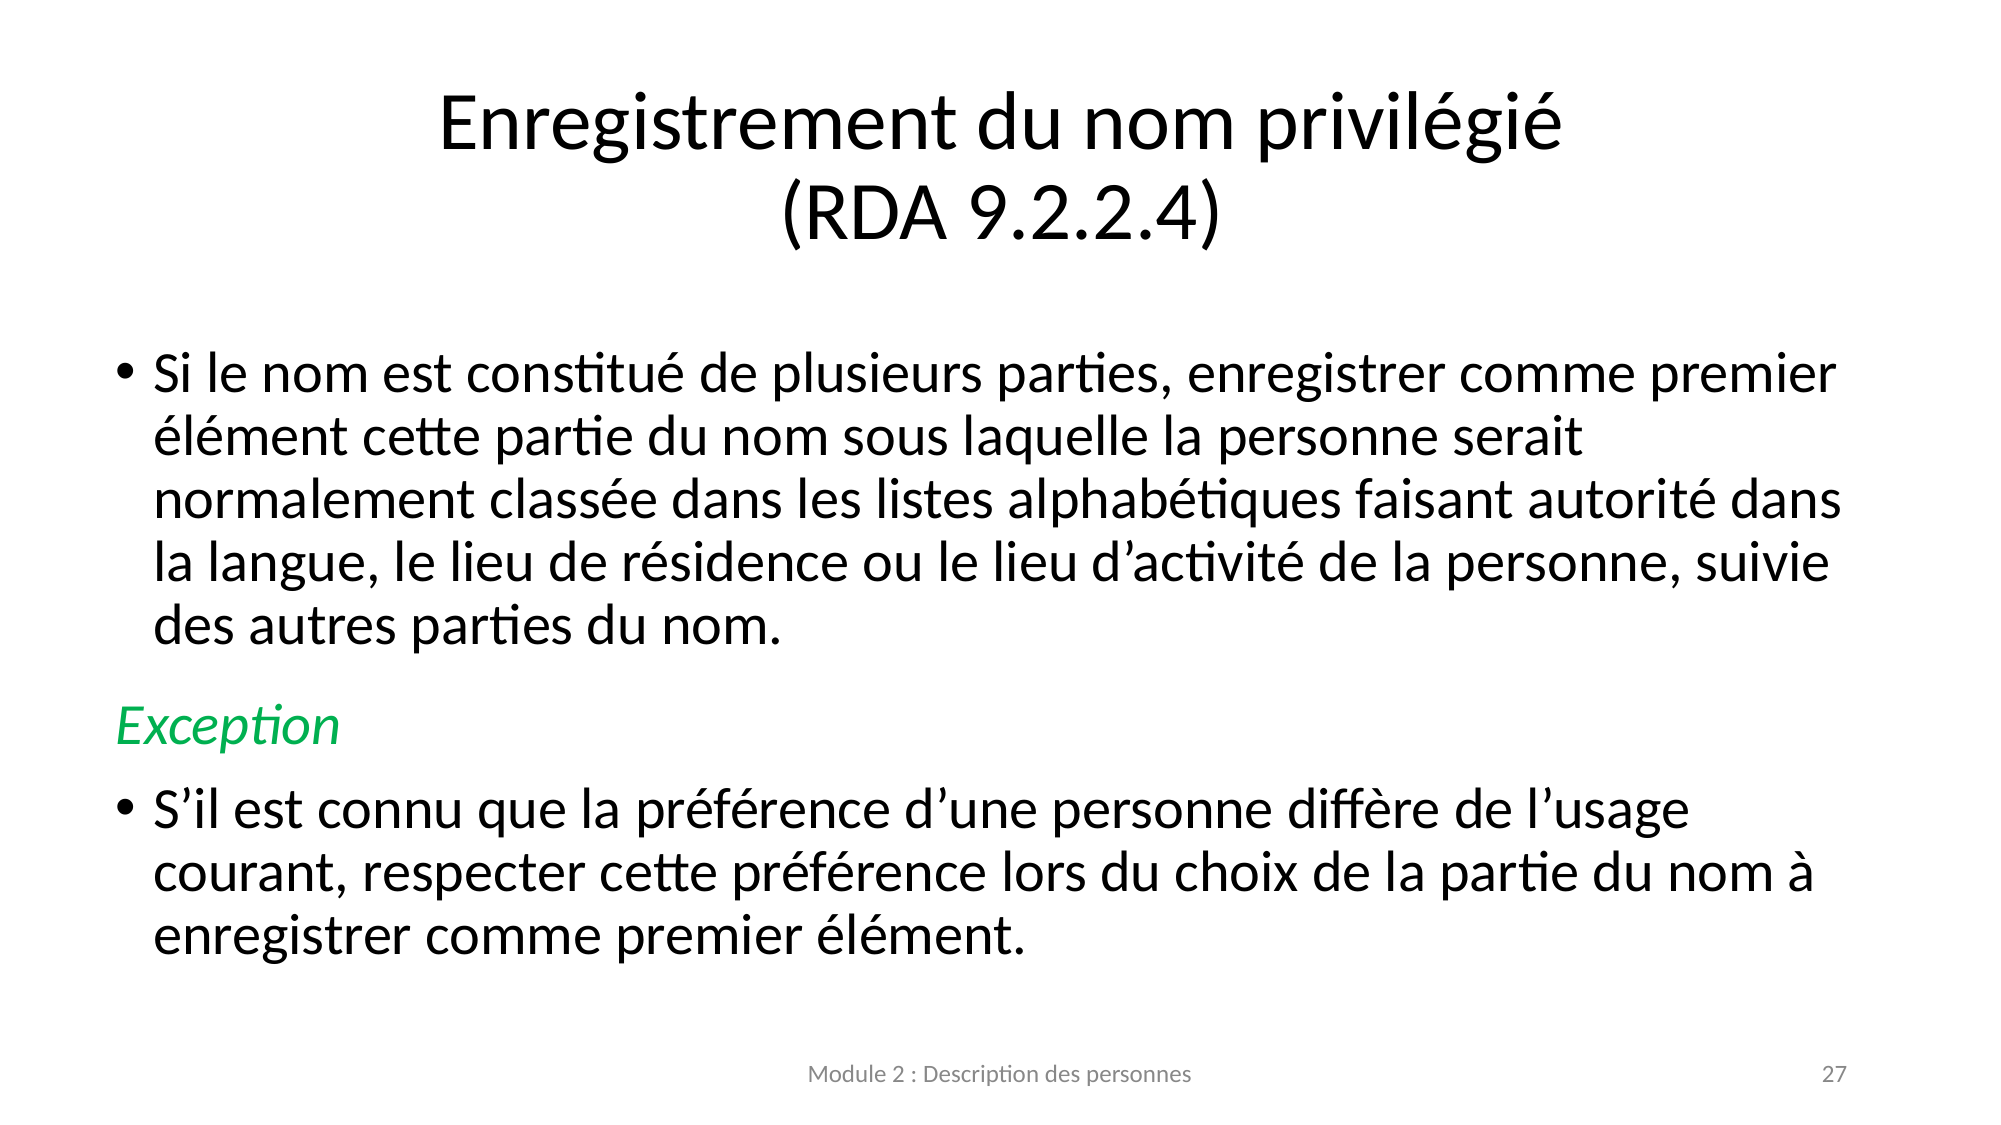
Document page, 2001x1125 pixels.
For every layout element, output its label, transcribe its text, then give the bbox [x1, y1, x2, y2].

slide_number 27 [1412, 1042, 1863, 1103]
title Enregistrement du nom privilégié (RDA 9.2.2.4) [139, 95, 1865, 241]
footer Module 2 : Description des personnes [662, 1042, 1338, 1103]
list Si le nom est constitué de plusieurs parties, enregistrer comme premier élément cette partie du nom sous laquelle la personne serait normalement classée dans les listes alphabétiques faisant autorité dans la langue, le lieu de résidence ou le lieu d’activité de la personne, suivie des autres parties du nom. Exception S’il est connu que la préférence d’une personne diffère de l’usage courant, respecter cette préférence lors du choix de la partie du nom à enregistrer comme premier élément. [100, 334, 1903, 1043]
